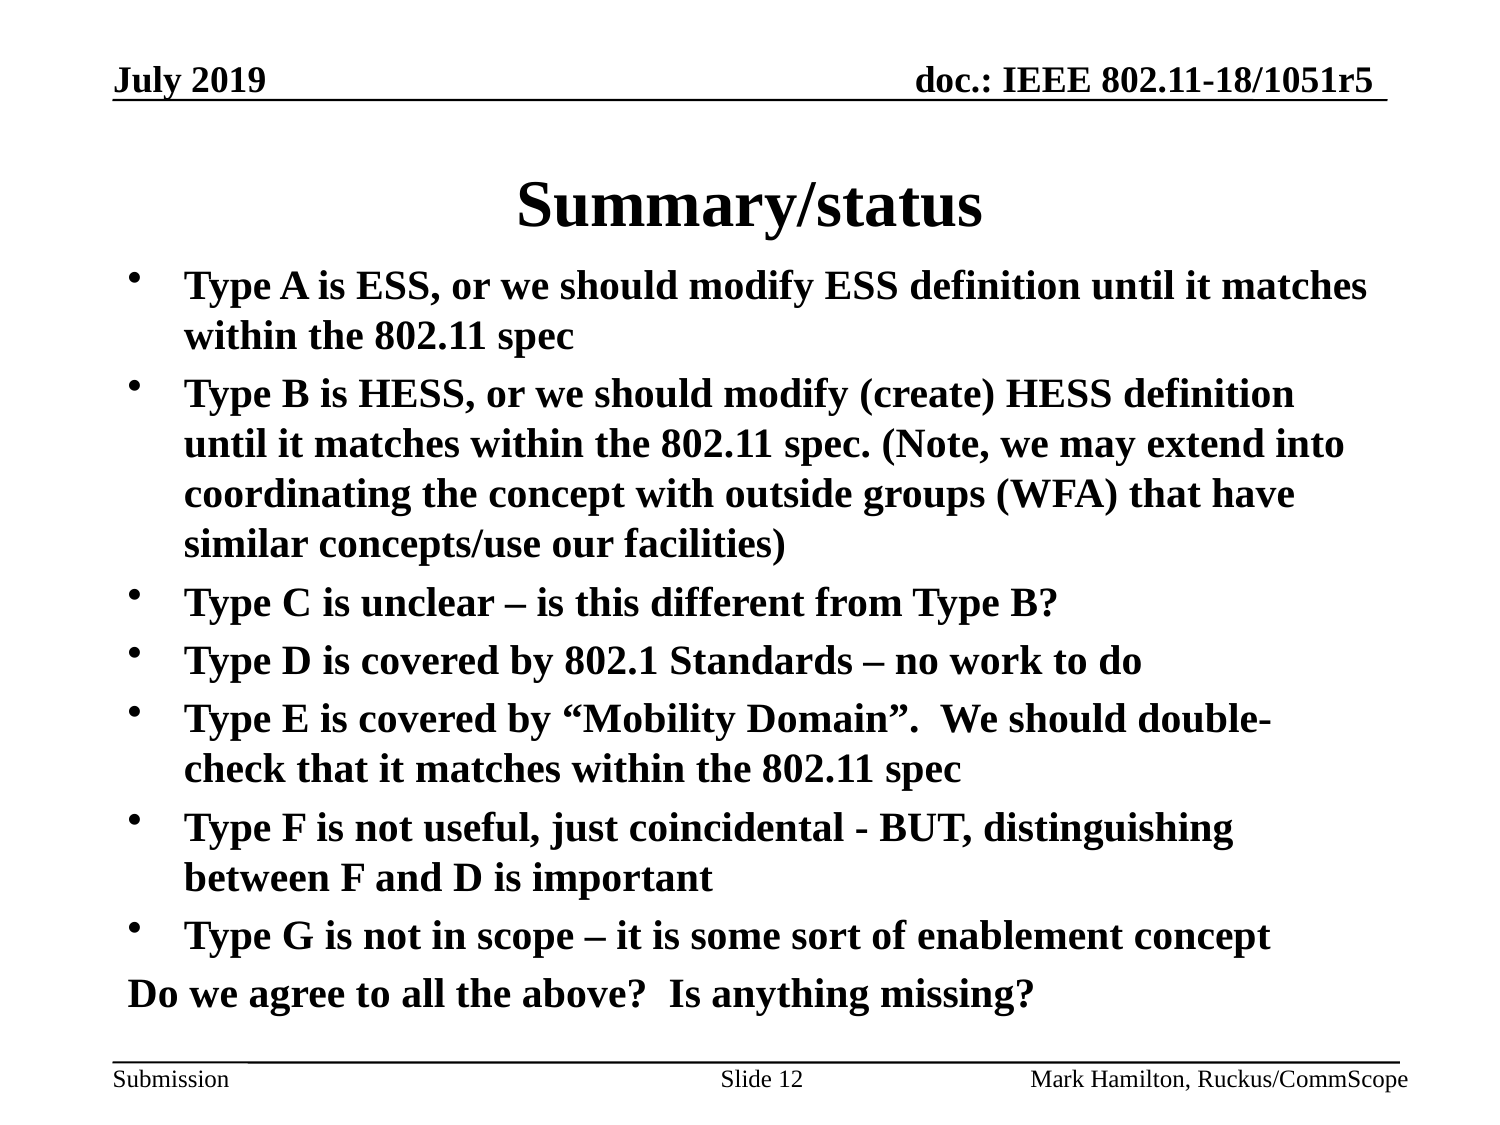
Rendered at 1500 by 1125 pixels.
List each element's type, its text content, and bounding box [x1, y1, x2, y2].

title Summary/status [112, 112, 1388, 249]
list Type A is ESS, or we should modify ESS definition until it matches within the 802.11 spec Type B is HESS, or we should modify (create) HESS definition until it matches within the 802.11 spec. (Note, we may extend into coordinating the concept with outside groups (WFA) that have similar concepts/use our facilities) Type C is unclear – is this different from Type B? Type D is covered by 802.1 Standards – no work to do Type E is covered by “Mobility Domain”. We should double-check that it matches within the 802.11 spec Type F is not useful, just coincidental - BUT, distinguishing between F and D is important Type G is not in scope – it is some sort of enablement concept Do we agree to all the above? Is anything missing? [112, 249, 1388, 1038]
